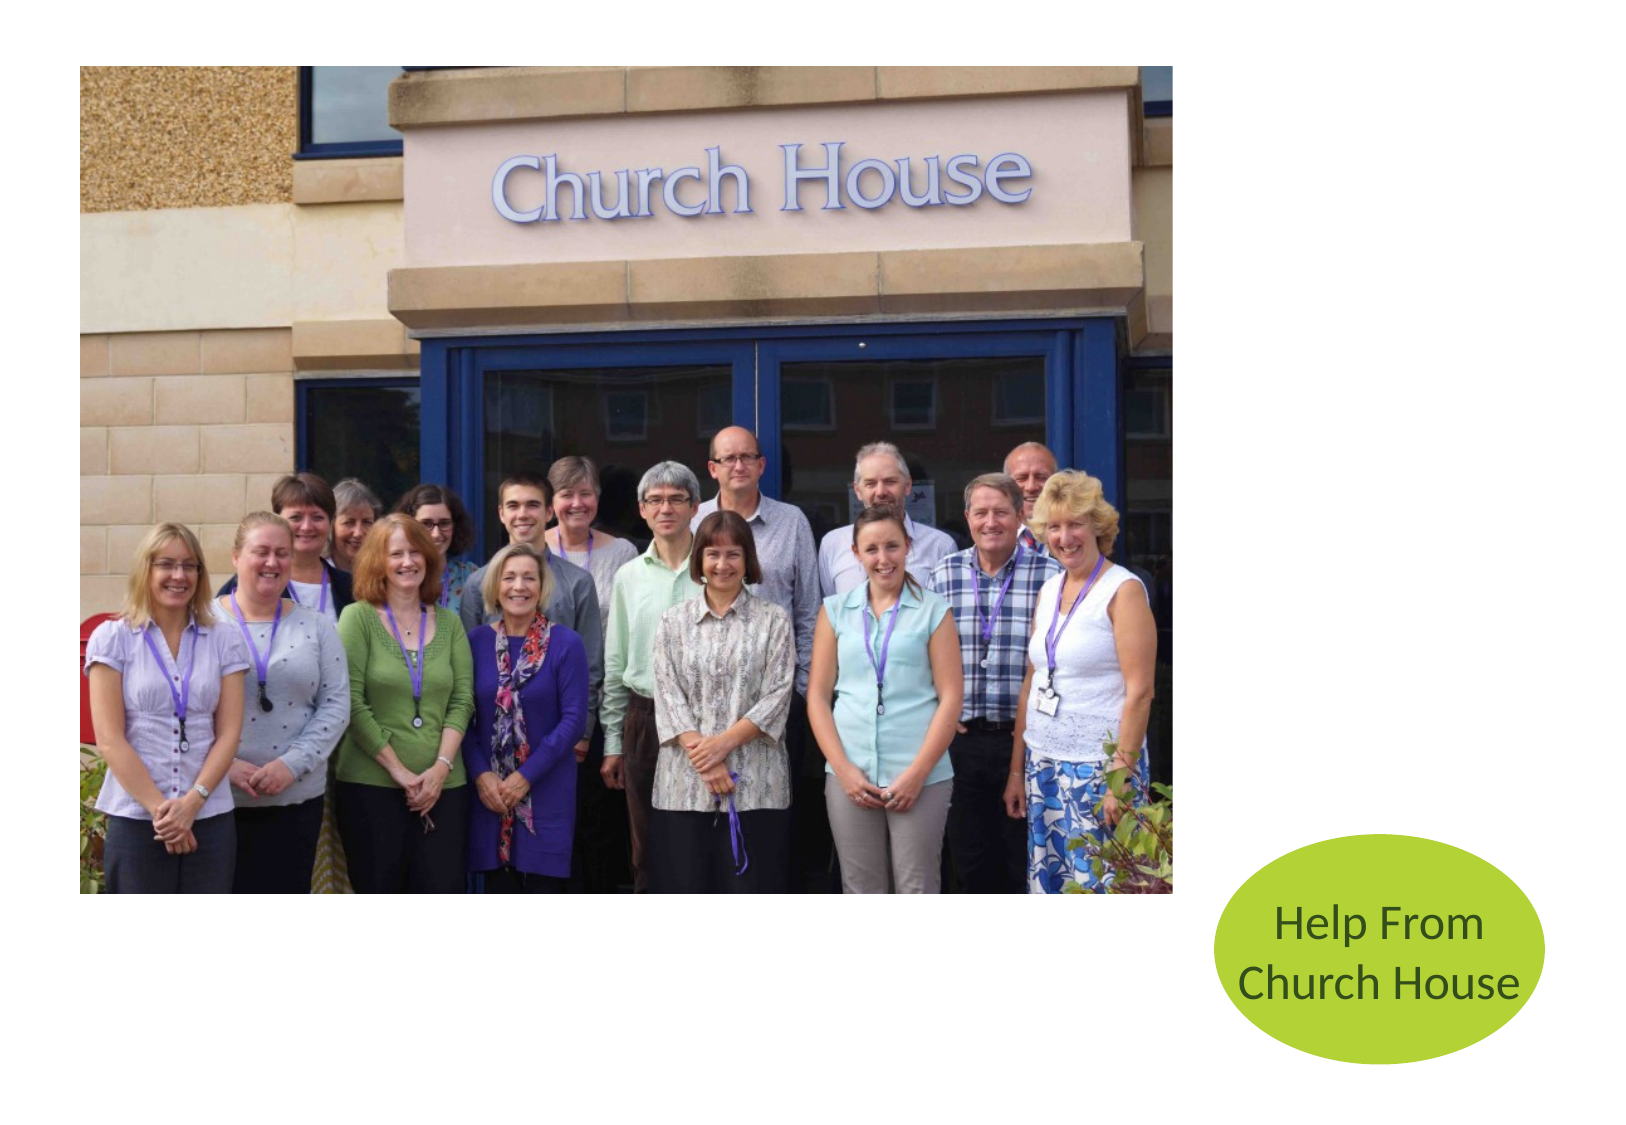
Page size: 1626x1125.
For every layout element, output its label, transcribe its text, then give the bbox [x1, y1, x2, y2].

picture [79, 66, 1173, 894]
text_box Help From Church House [1212, 832, 1547, 1067]
